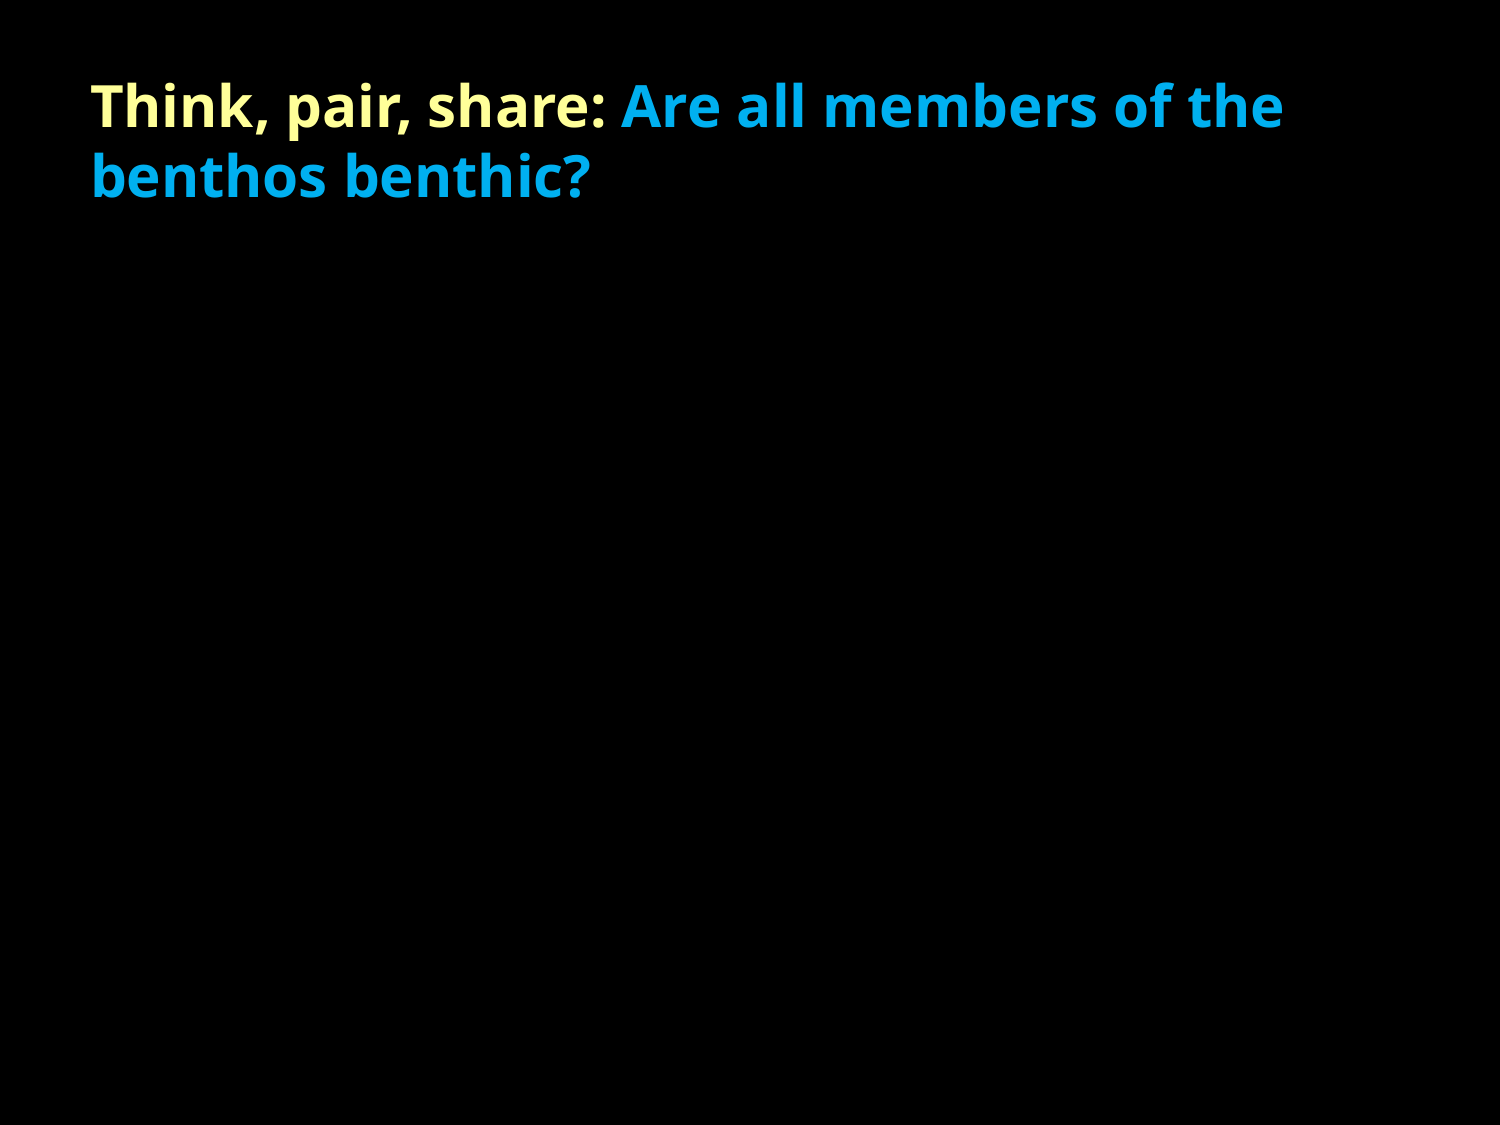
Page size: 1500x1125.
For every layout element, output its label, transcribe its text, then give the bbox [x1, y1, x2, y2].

title Think, pair, share: Are all members of the benthos benthic? [74, 44, 1426, 233]
